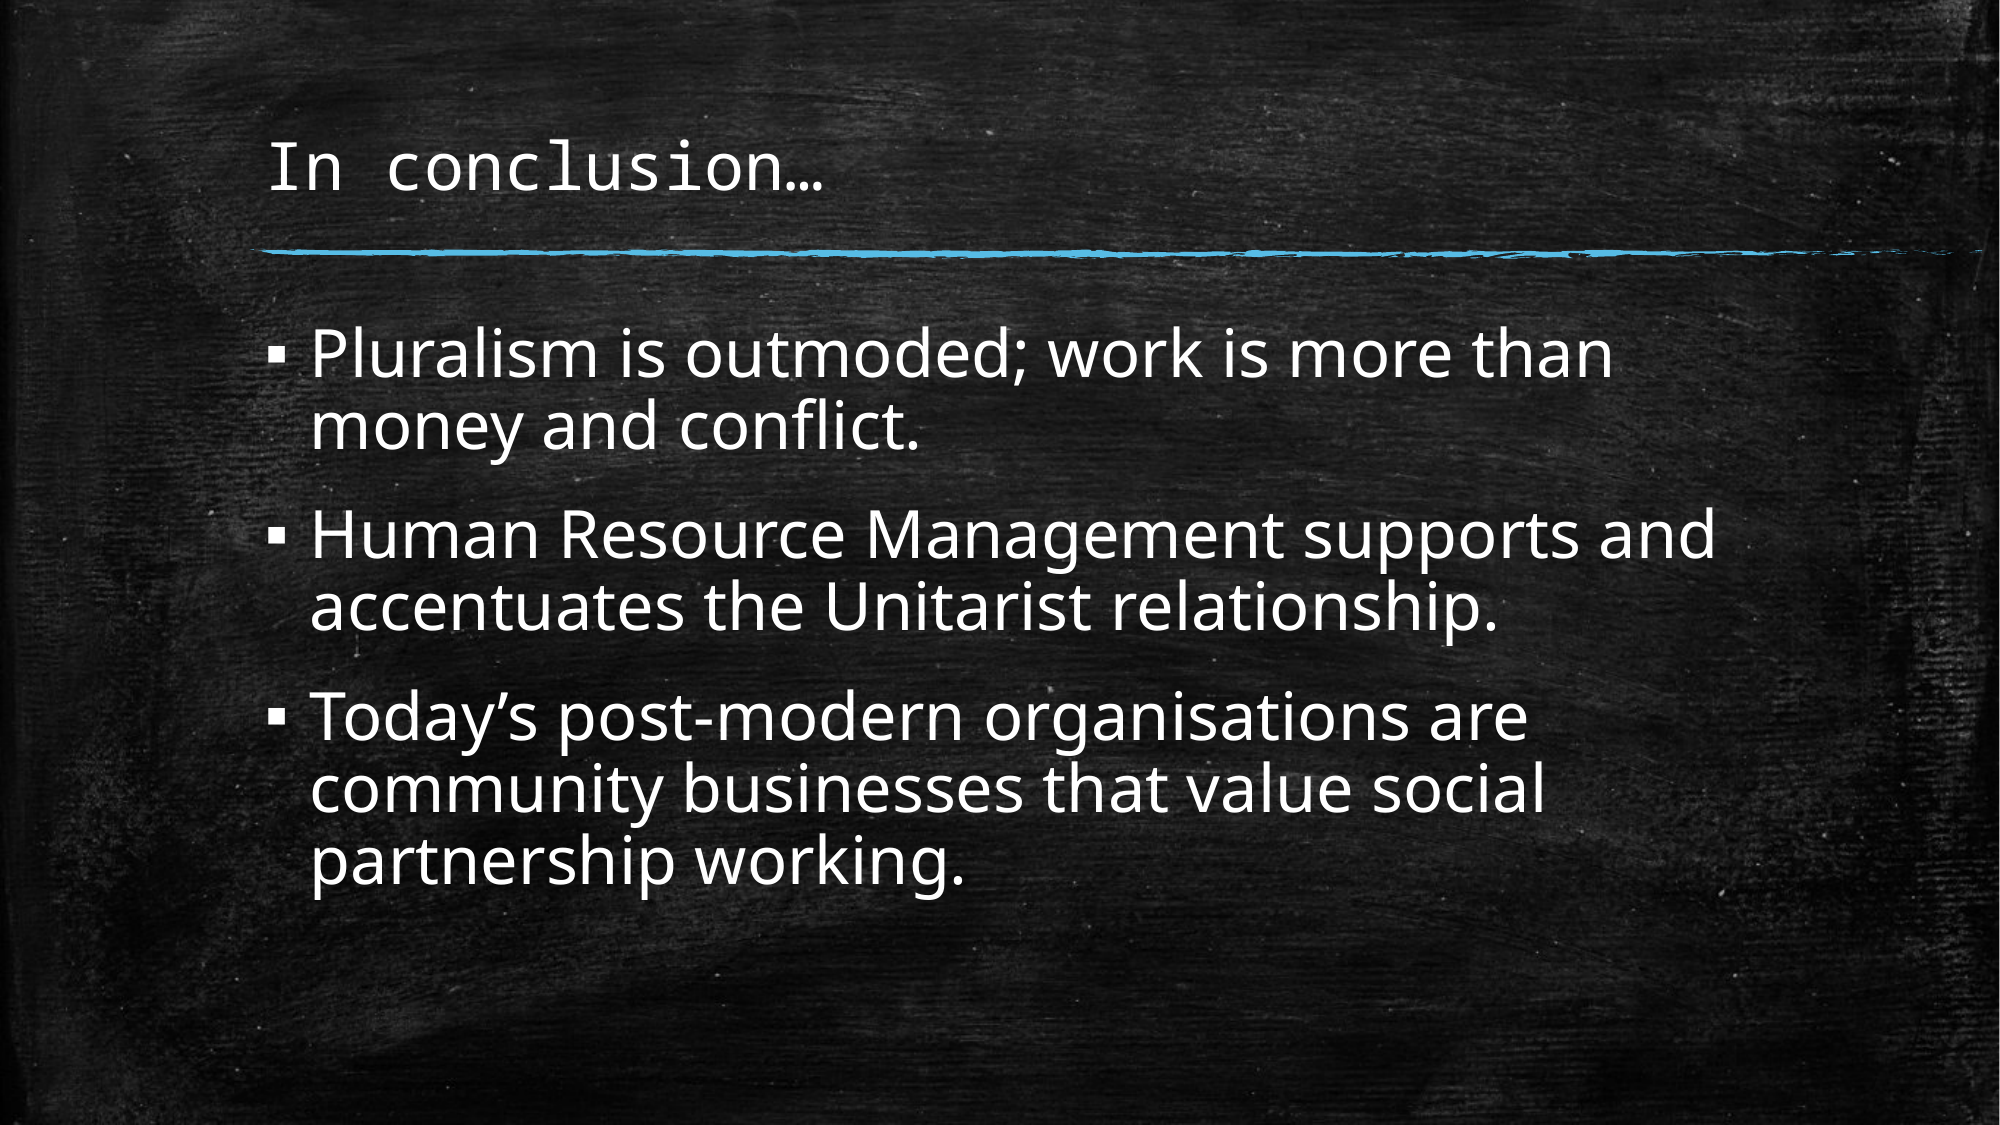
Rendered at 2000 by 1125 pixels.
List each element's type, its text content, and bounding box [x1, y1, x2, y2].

list Pluralism is outmoded; work is more than money and conflict. Human Resource Management supports and accentuates the Unitarist relationship. Today’s post-modern organisations are community businesses that value social partnership working. [249, 312, 1750, 1013]
title In conclusion… [249, 45, 1750, 213]
